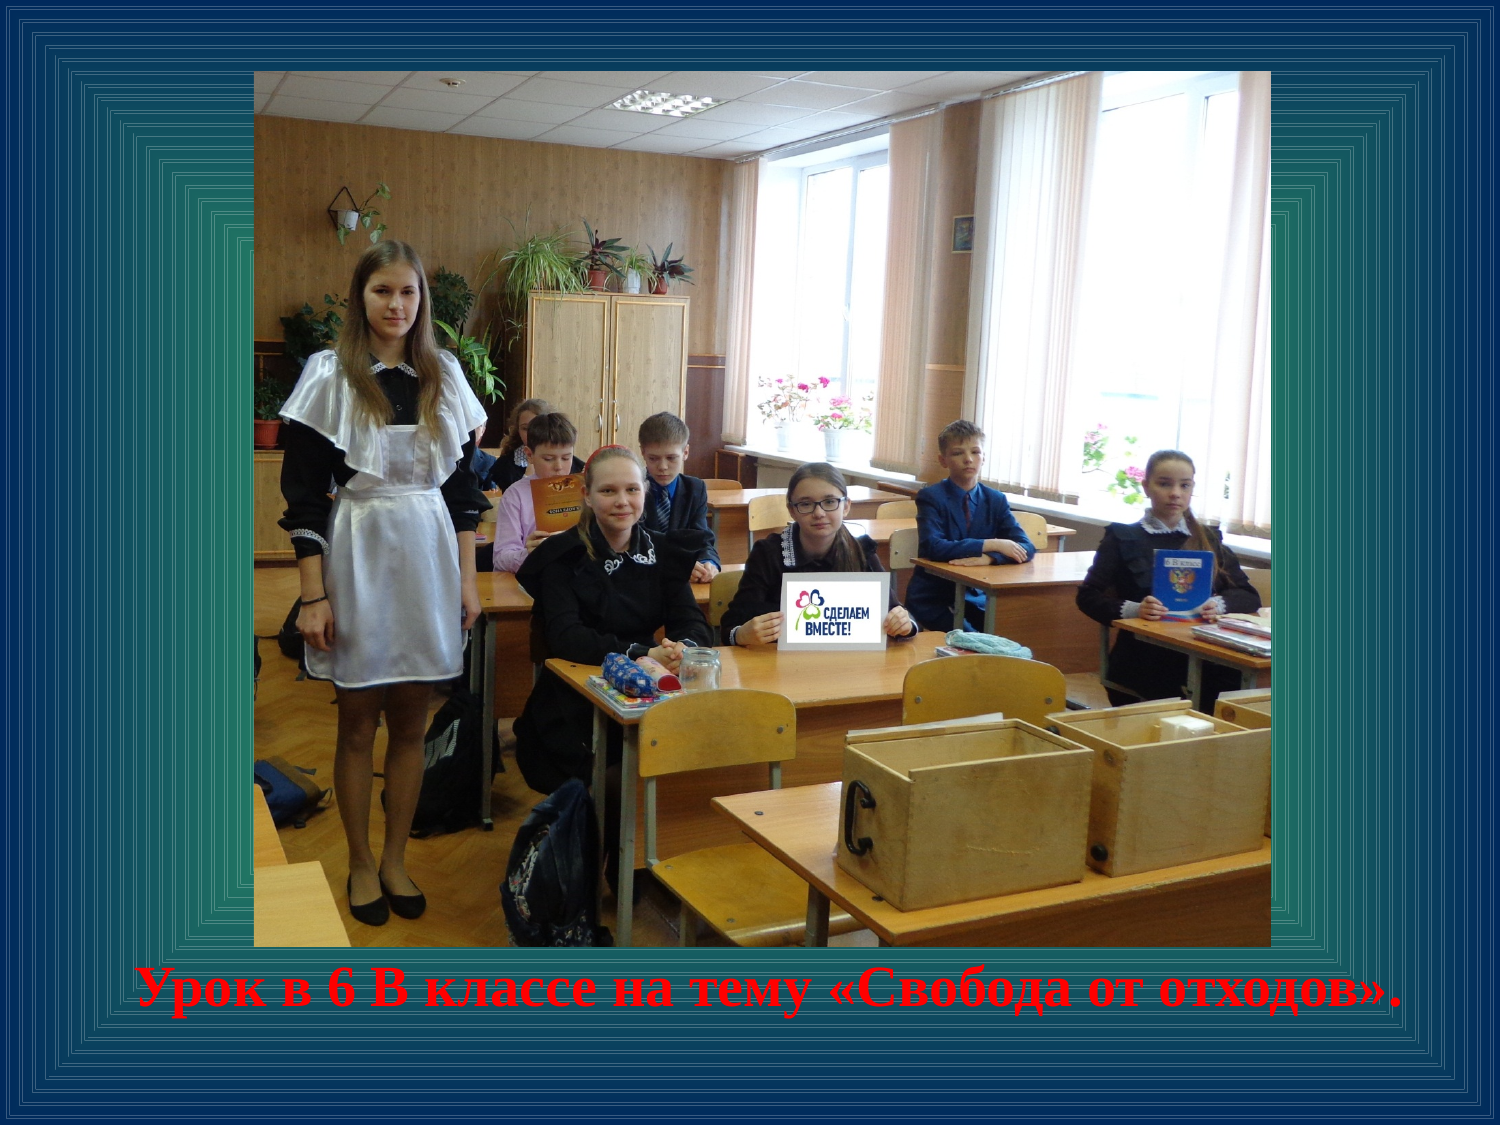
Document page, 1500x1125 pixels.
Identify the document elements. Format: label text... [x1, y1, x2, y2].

title Урок в 6 В классе на тему «Свобода от отходов». [100, 893, 1451, 1081]
picture [253, 71, 1272, 948]
